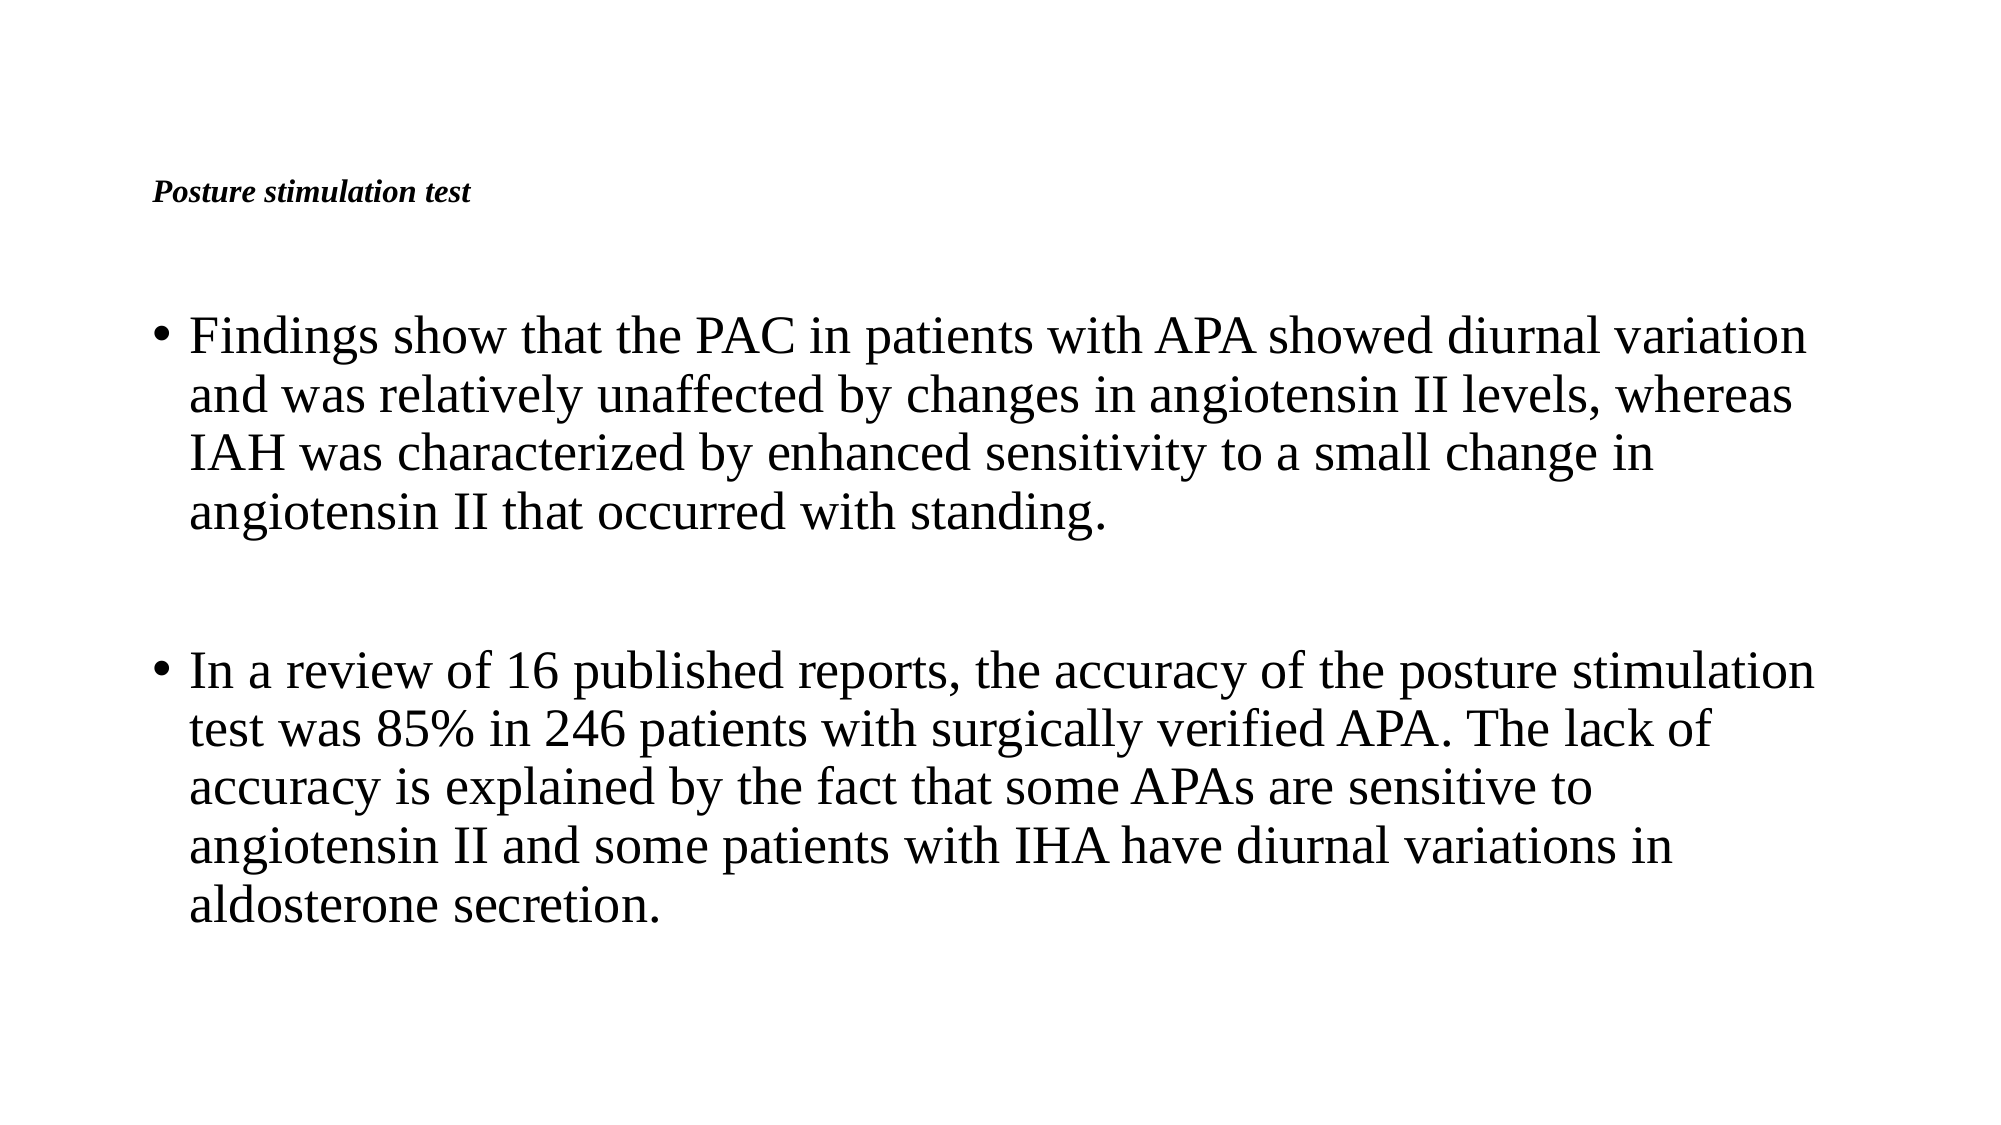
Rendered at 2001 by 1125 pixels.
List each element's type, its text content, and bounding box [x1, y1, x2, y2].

title Posture stimulation test [137, 59, 1863, 278]
list Findings show that the PAC in patients with APA showed diurnal variation and was relatively unaffected by changes in angiotensin II levels, whereas IAH was characterized by enhanced sensitivity to a small change in angiotensin II that occurred with standing. In a review of 16 published reports, the accuracy of the posture stimulation test was 85% in 246 patients with surgically verified APA. The lack of accuracy is explained by the fact that some APAs are sensitive to angiotensin II and some patients with IHA have diurnal variations in aldosterone secretion. [137, 299, 1863, 1014]
